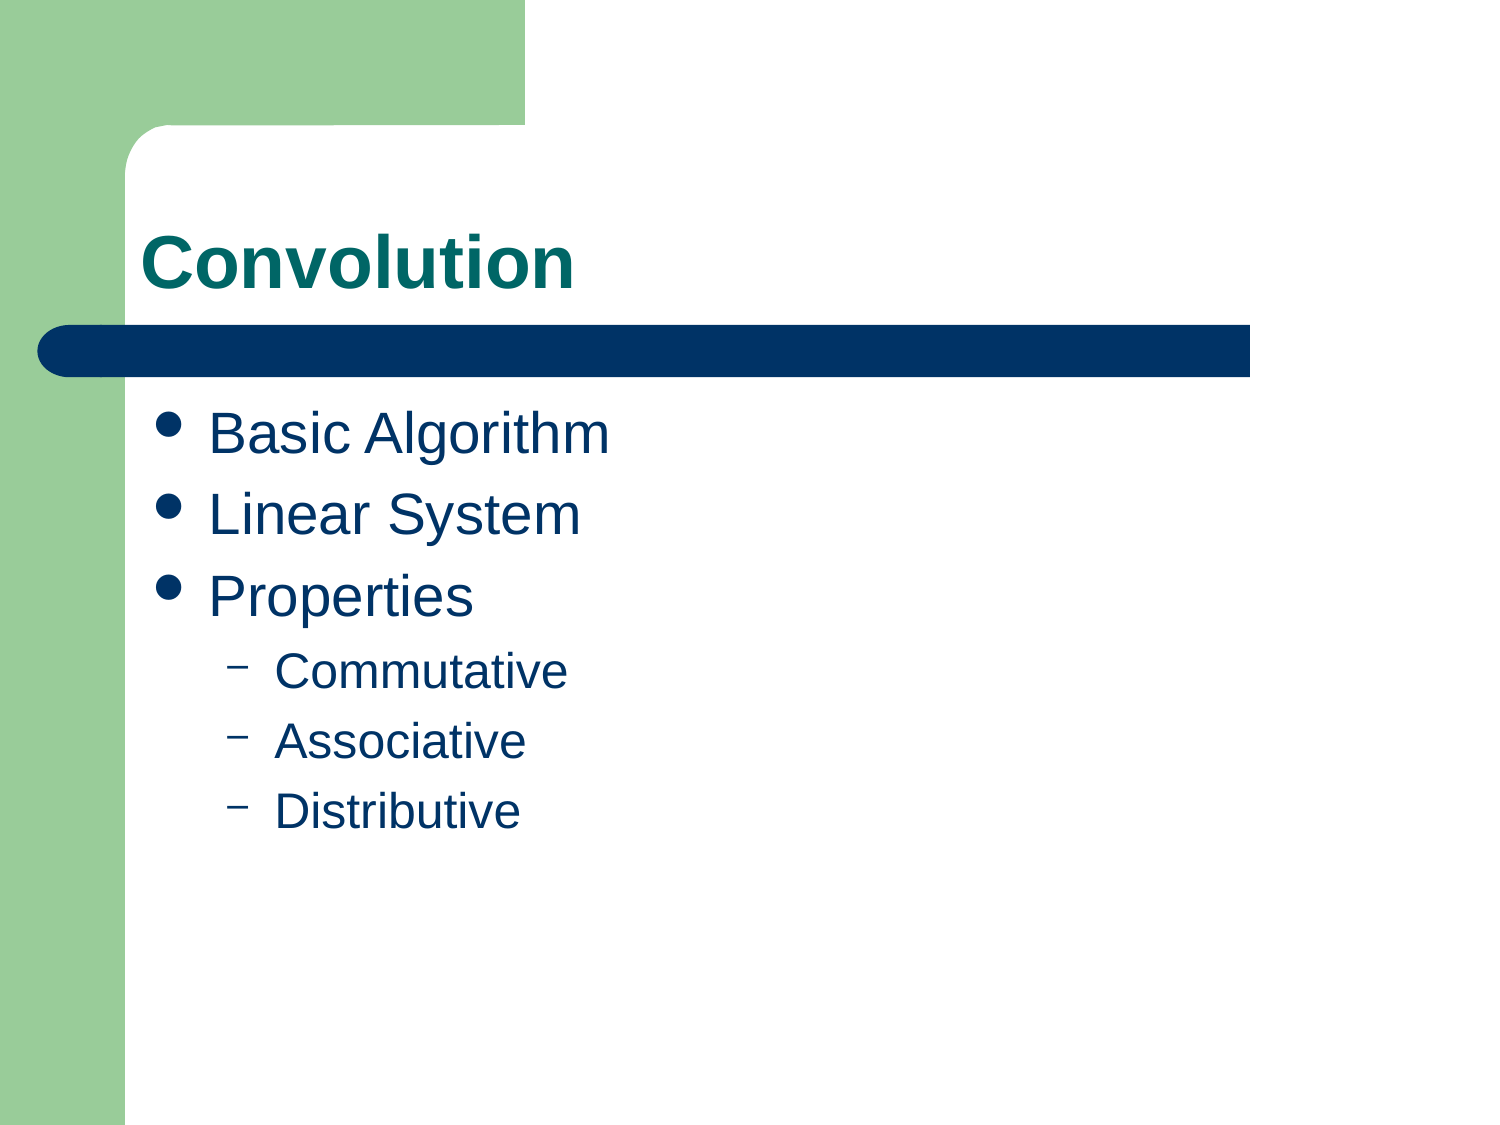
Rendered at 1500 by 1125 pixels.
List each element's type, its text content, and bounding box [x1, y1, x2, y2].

list Basic Algorithm Linear System Properties Commutative Associative Distributive [137, 387, 1400, 999]
title Convolution [125, 125, 1425, 313]
